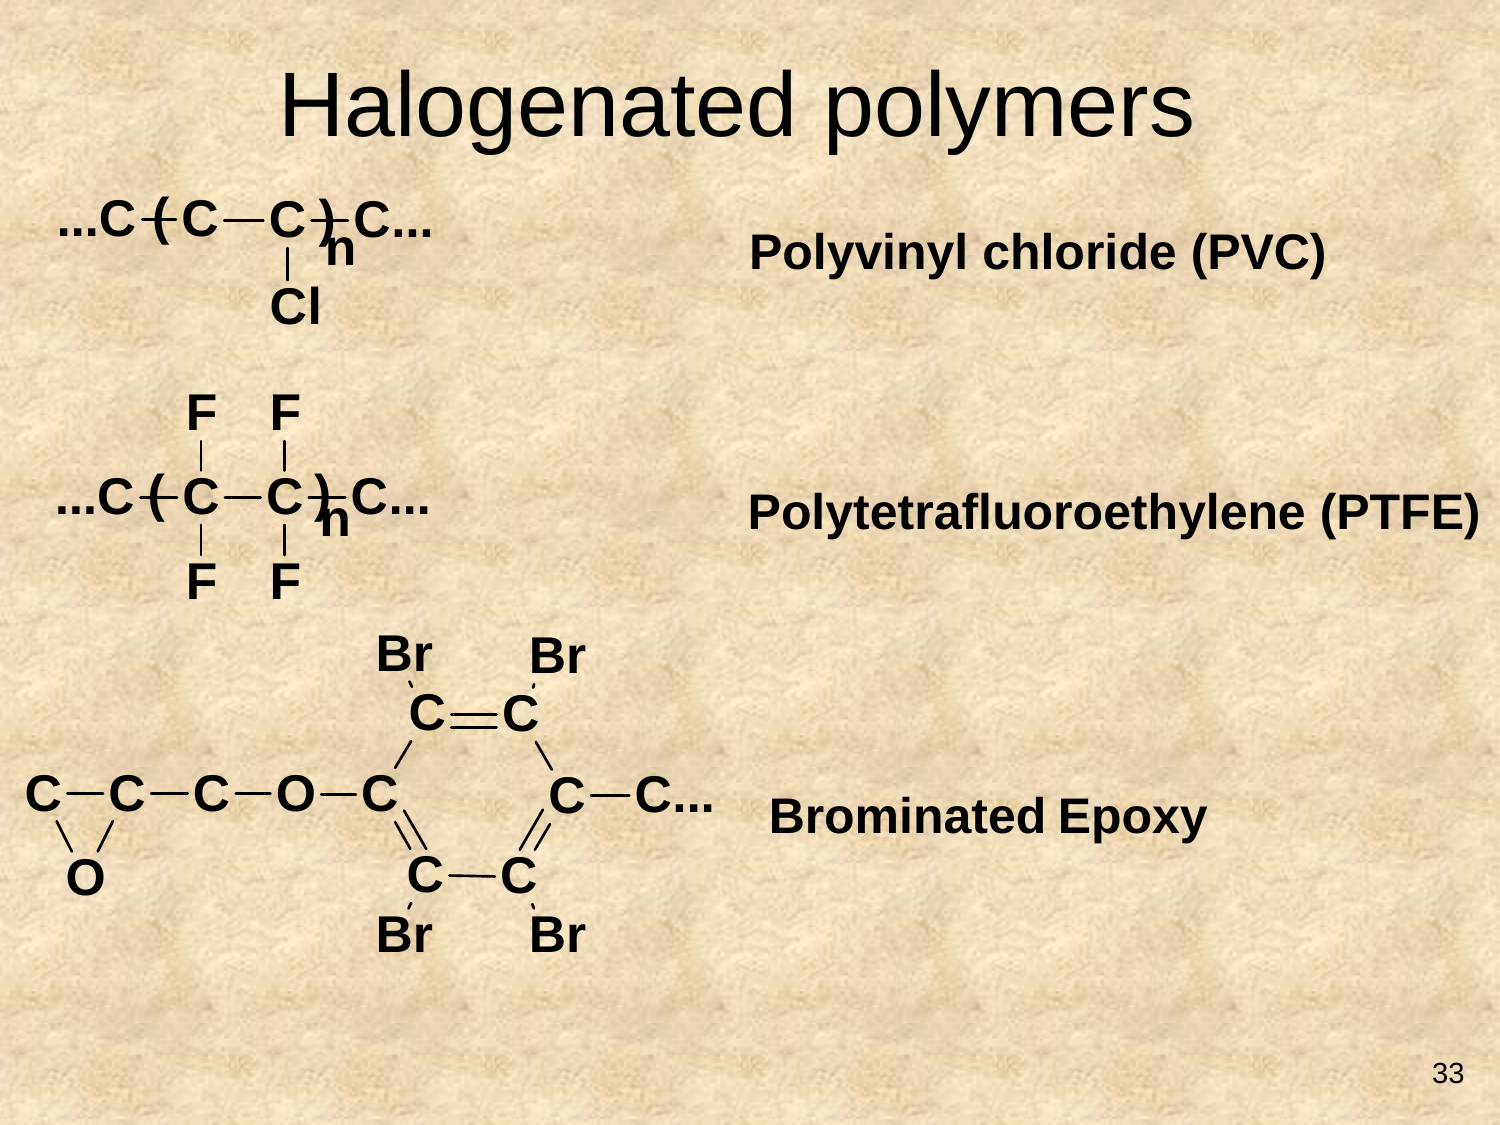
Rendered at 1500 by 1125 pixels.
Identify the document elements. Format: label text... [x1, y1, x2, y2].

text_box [24, 187, 716, 967]
title Halogenated polymers [99, 37, 1376, 163]
text_box Polytetrafluoroethylene (PTFE) [732, 472, 1497, 547]
text_box Brominated Epoxy [753, 775, 1223, 851]
text_box Polyvinyl chloride (PVC) [734, 211, 1343, 287]
picture [0, 0, 1500, 1125]
slide_number 33 [1387, 1046, 1480, 1102]
